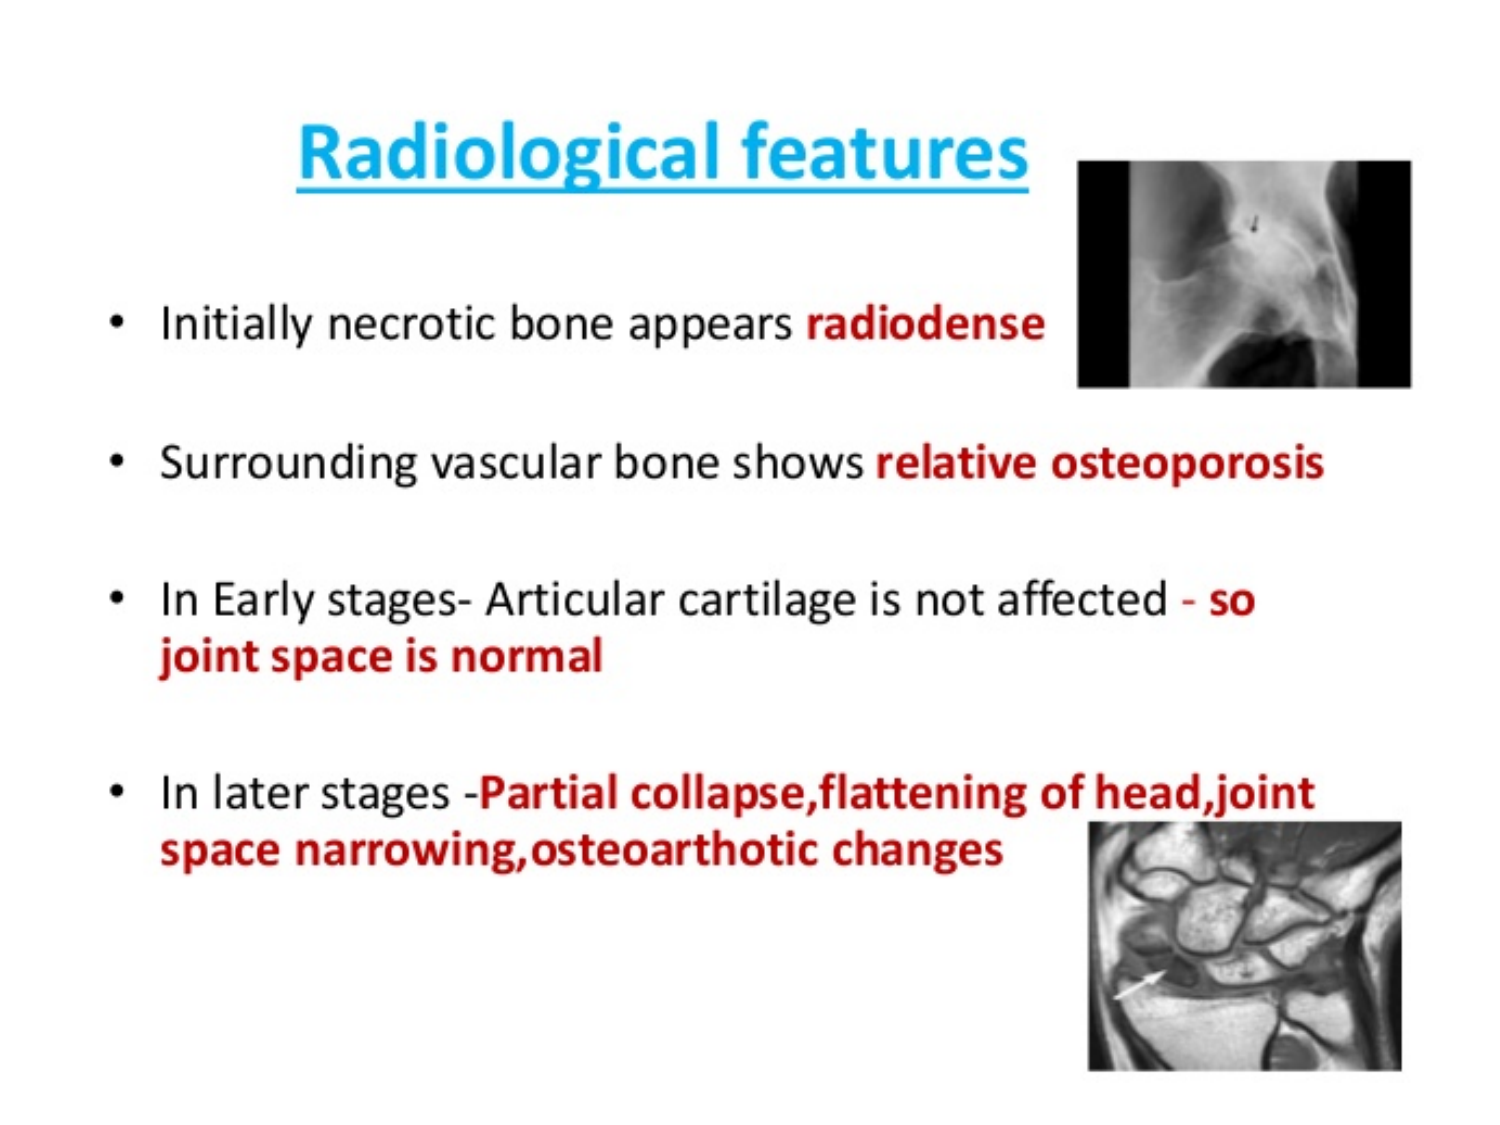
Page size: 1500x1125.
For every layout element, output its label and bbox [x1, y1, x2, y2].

list [41, 42, 1424, 1083]
